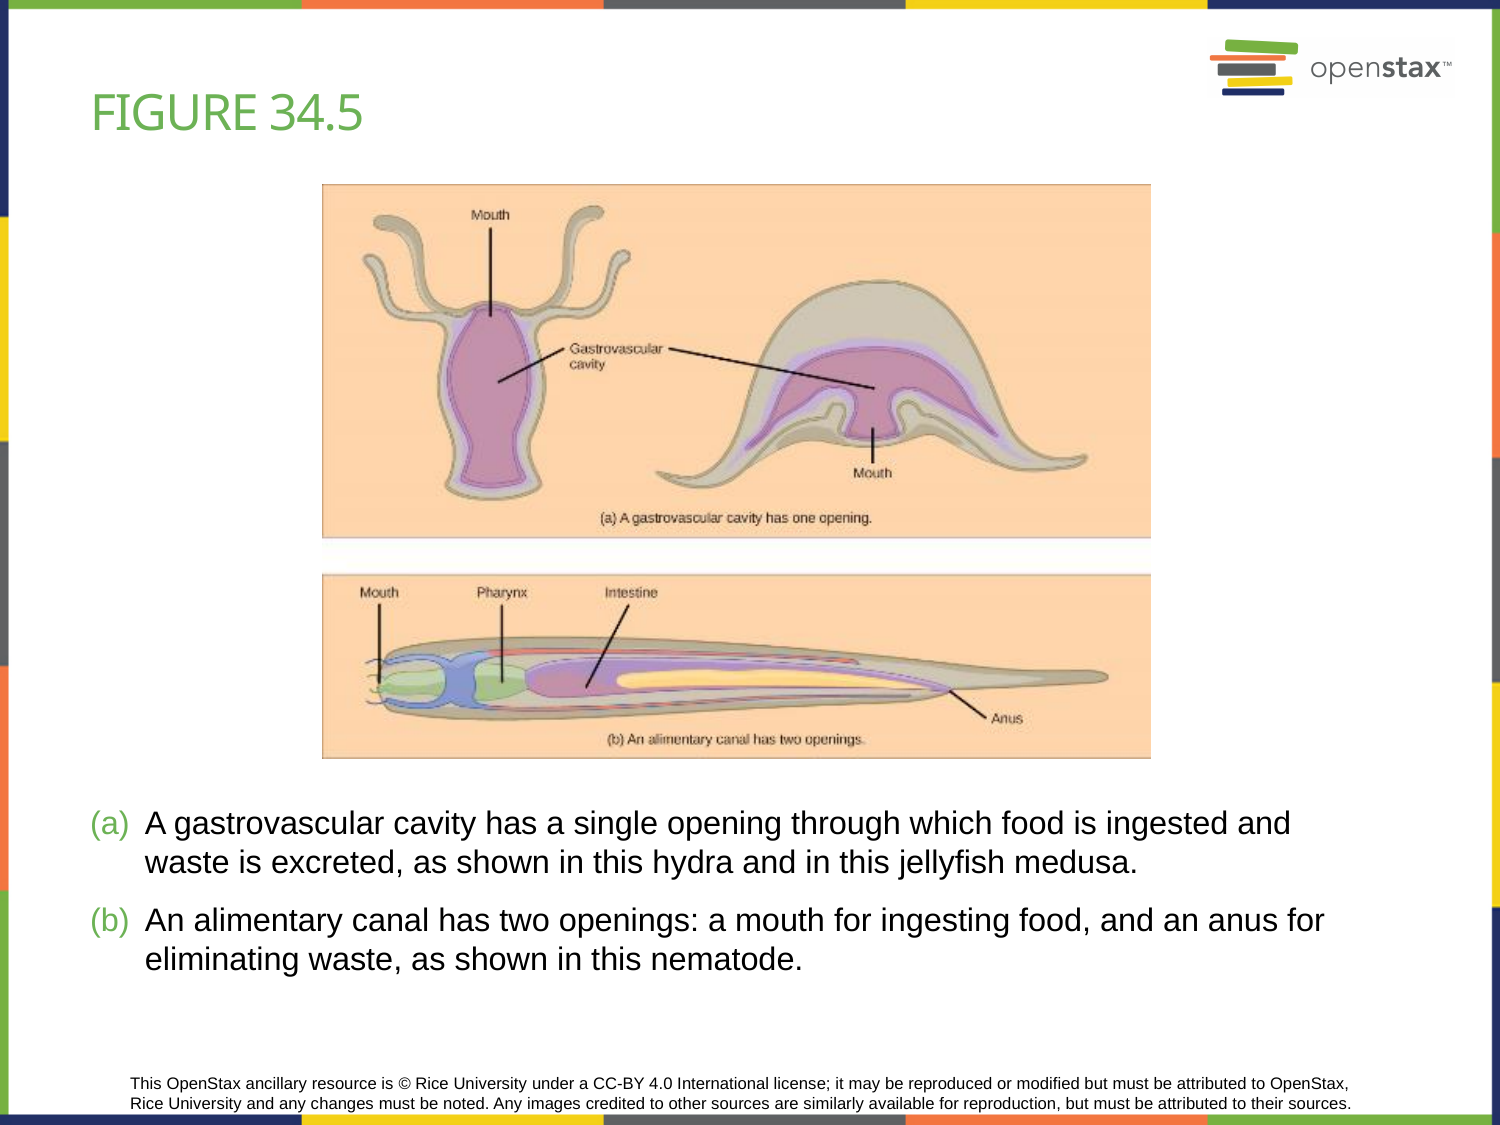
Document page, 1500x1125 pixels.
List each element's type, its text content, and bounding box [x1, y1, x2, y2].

picture [0, 0, 1500, 1125]
footer This OpenStax ancillary resource is © Rice University under a CC-BY 4.0 International license; it may be reproduced or modified but must be attributed to OpenStax, Rice University and any changes must be noted. Any images credited to other sources are similarly available for reproduction, but must be attributed to their sources. [115, 1065, 1398, 1112]
title Figure 34.5 [75, 39, 1398, 148]
list A gastrovascular cavity has a single opening through which food is ingested and waste is excreted, as shown in this hydra and in this jellyfish medusa. An alimentary canal has two openings: a mouth for ingesting food, and an anus for eliminating waste, as shown in this nematode. [75, 794, 1398, 986]
